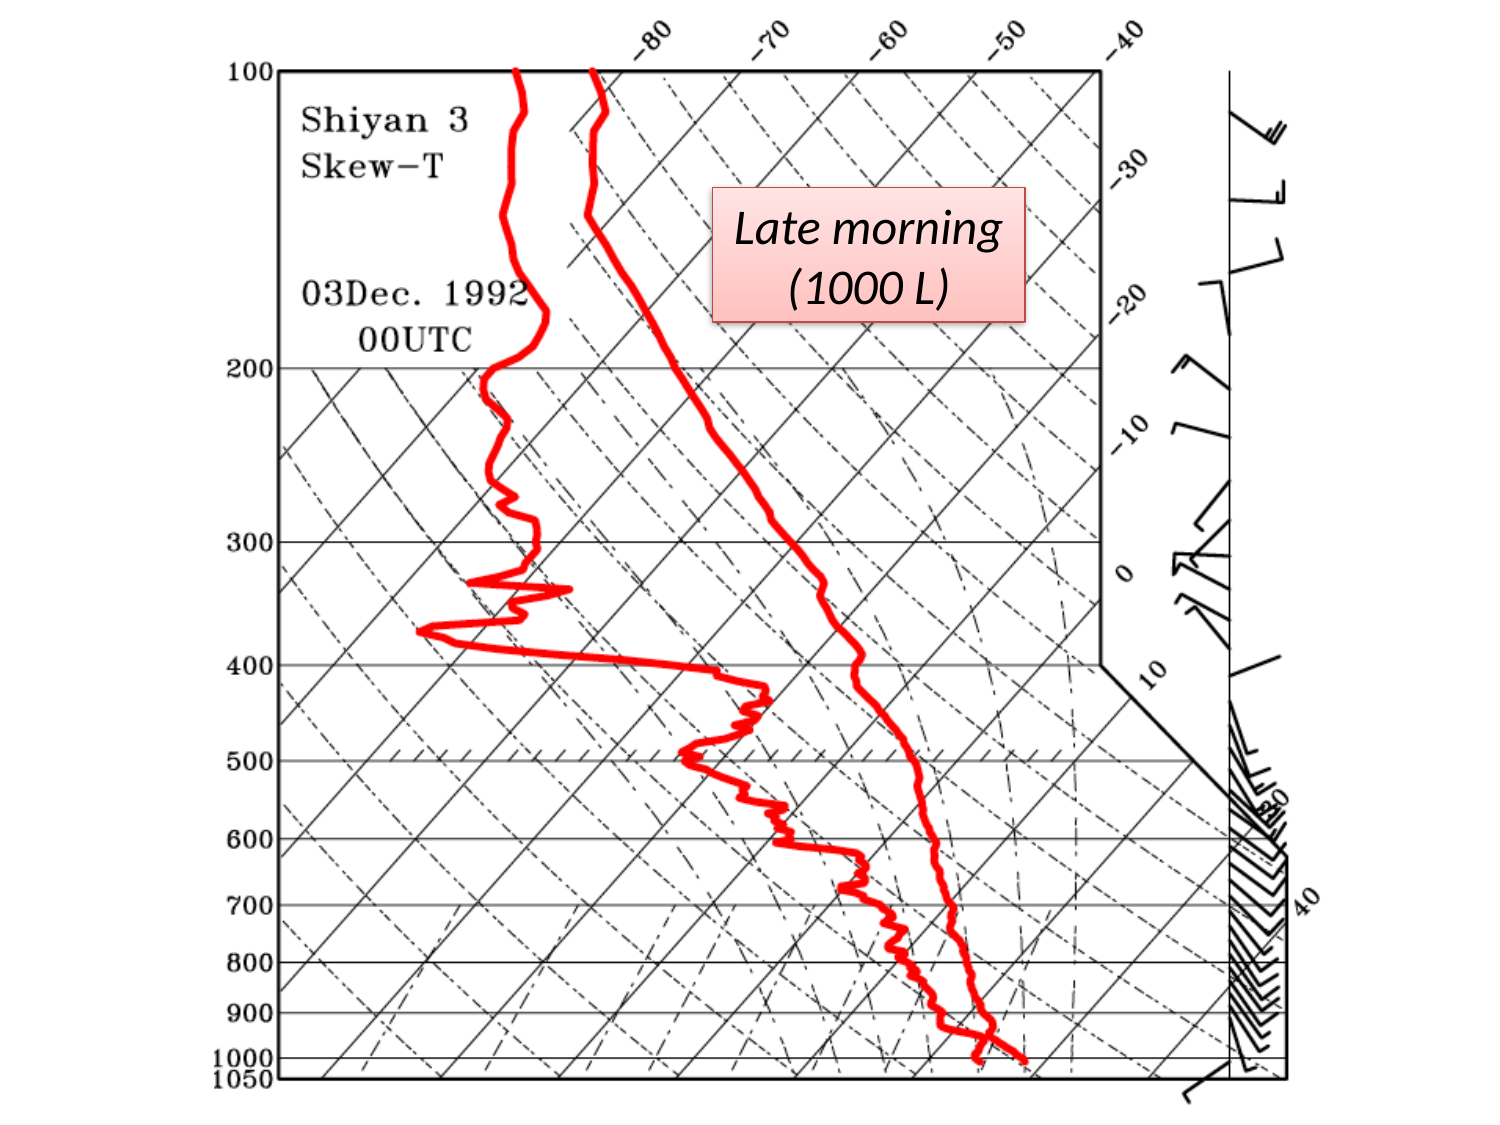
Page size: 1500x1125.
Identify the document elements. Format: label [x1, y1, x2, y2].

picture [214, 0, 1331, 1125]
